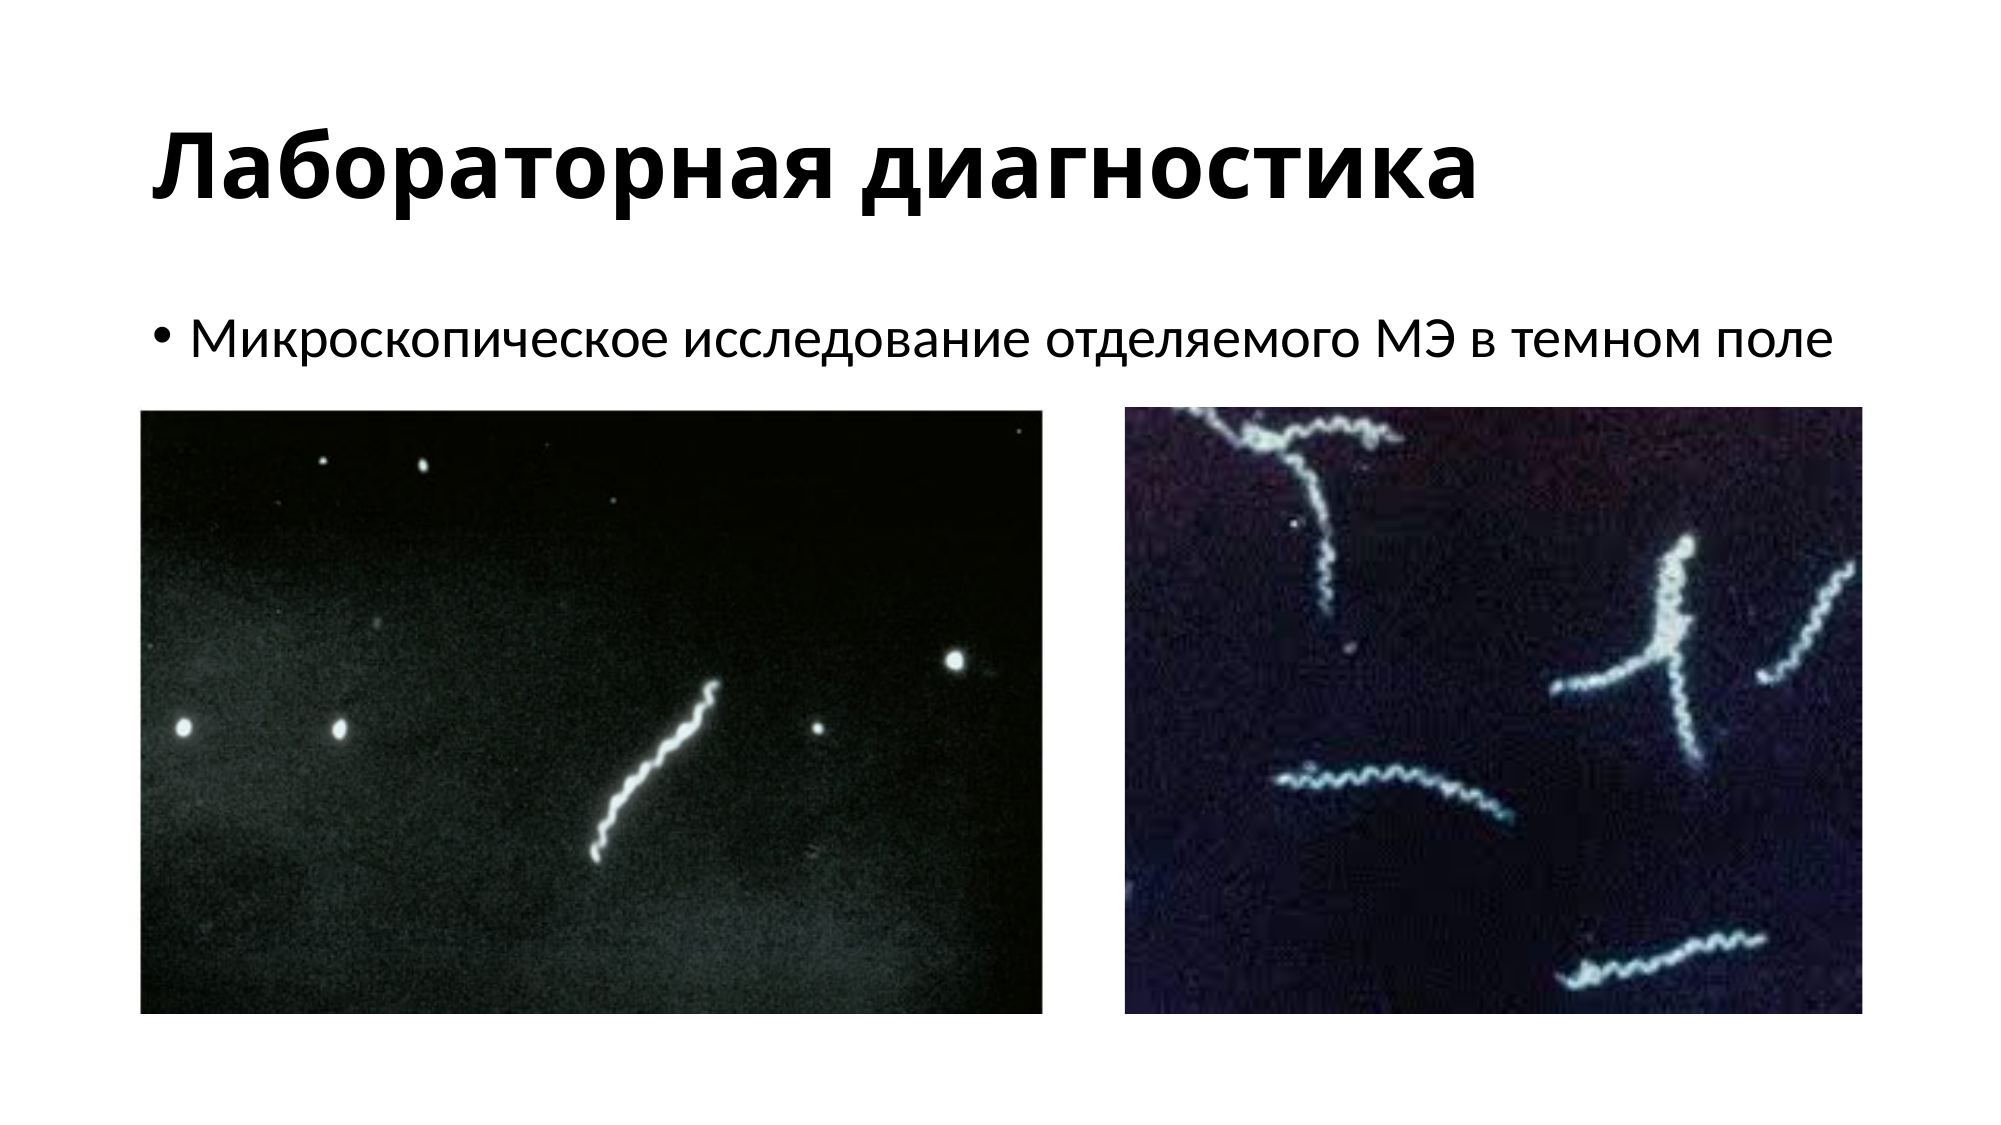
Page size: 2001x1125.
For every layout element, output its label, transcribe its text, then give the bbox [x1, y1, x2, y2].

title Лабораторная диагностика [137, 59, 1863, 278]
picture [137, 407, 1047, 1014]
list Микроскопическое исследование отделяемого МЭ в темном поле [137, 299, 1863, 1014]
picture [1124, 407, 1863, 1014]
